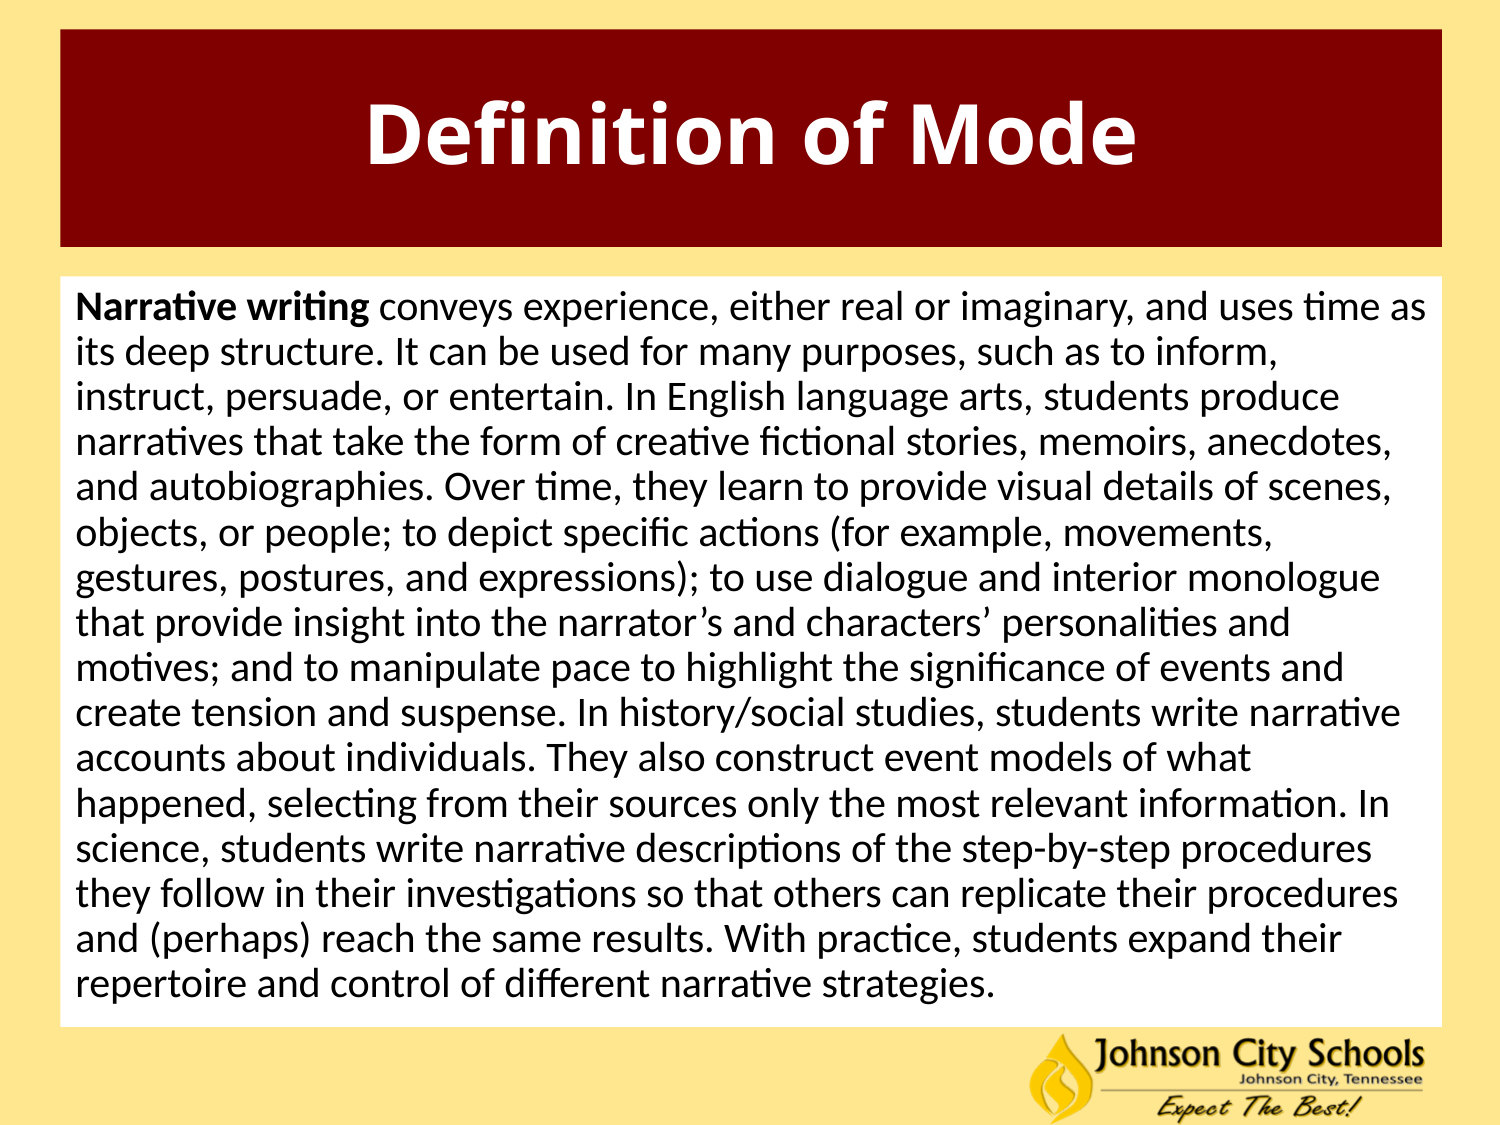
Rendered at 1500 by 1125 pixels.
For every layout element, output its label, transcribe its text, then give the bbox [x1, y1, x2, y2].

picture [1018, 1029, 1442, 1125]
title Definition of Mode [60, 29, 1442, 247]
list Narrative writing conveys experience, either real or imaginary, and uses time as its deep structure. It can be used for many purposes, such as to inform, instruct, persuade, or entertain. In English language arts, students produce narratives that take the form of creative fictional stories, memoirs, anecdotes, and autobiographies. Over time, they learn to provide visual details of scenes, objects, or people; to depict specific actions (for example, movements, gestures, postures, and expressions); to use dialogue and interior monologue that provide insight into the narrator’s and characters’ personalities and motives; and to manipulate pace to highlight the significance of events and create tension and suspense. In history/social studies, students write narrative accounts about individuals. They also construct event models of what happened, selecting from their sources only the most relevant information. In science, students write narrative descriptions of the step-by-step procedures they follow in their investigations so that others can replicate their procedures and (perhaps) reach the same results. With practice, students expand their repertoire and control of different narrative strategies. [60, 276, 1442, 1027]
